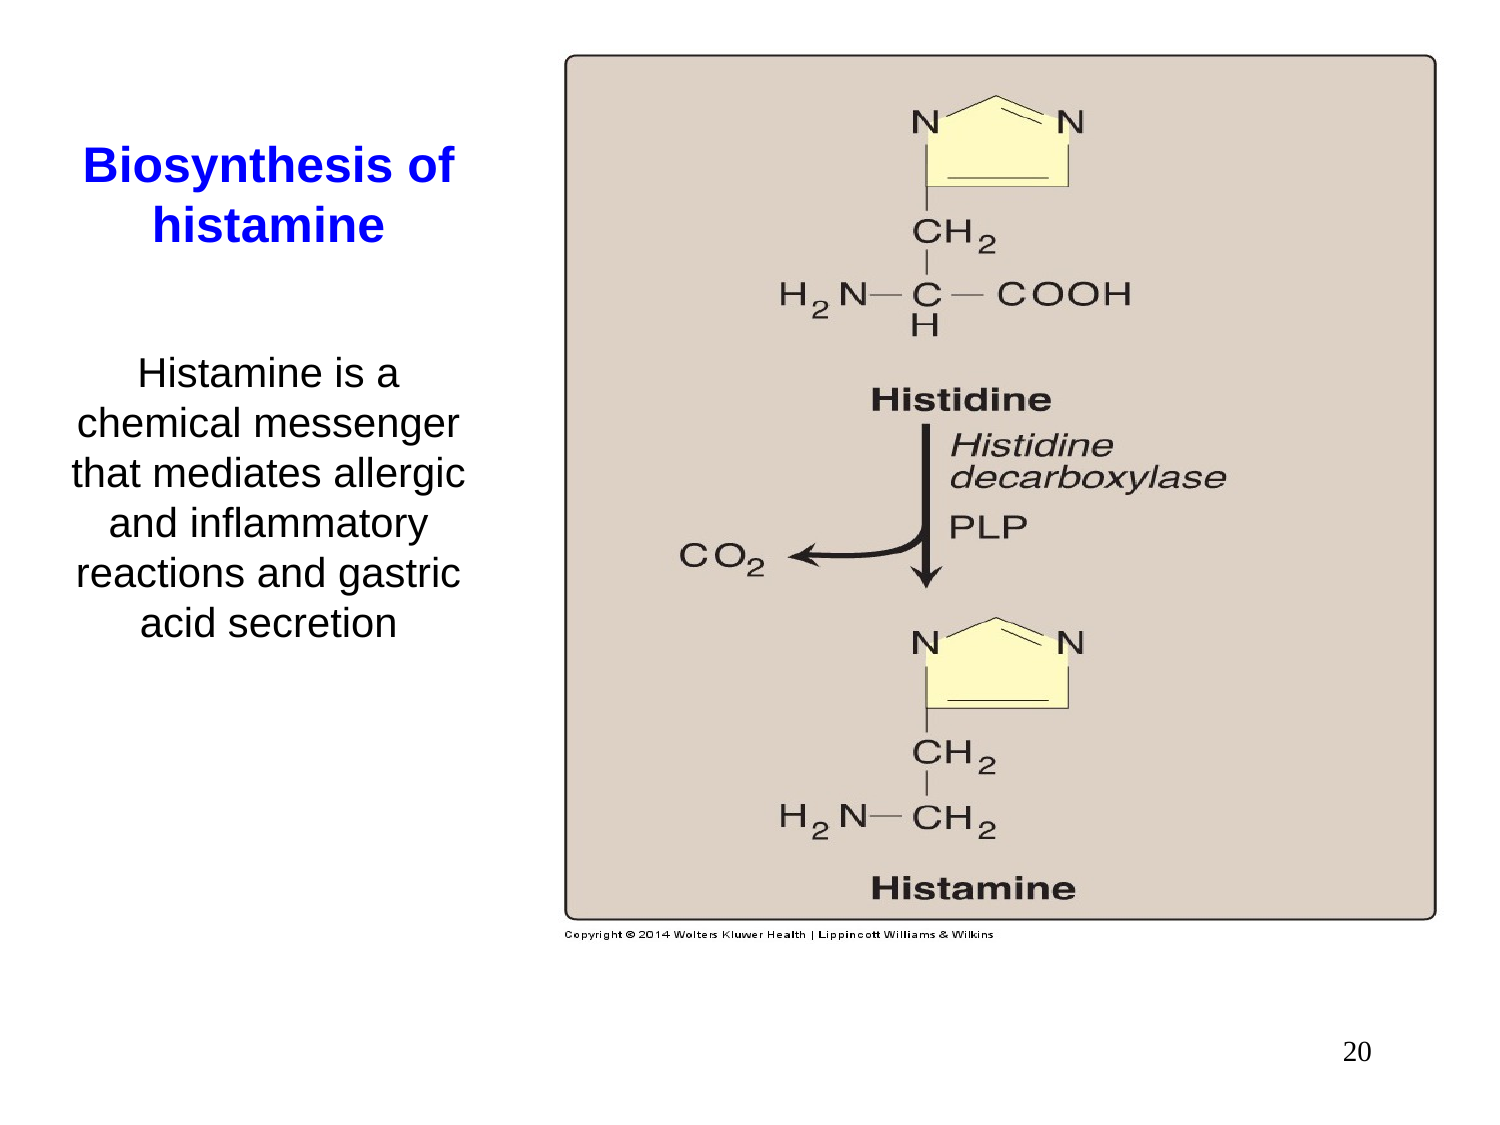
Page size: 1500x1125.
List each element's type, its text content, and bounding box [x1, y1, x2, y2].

text_box Biosynthesis of histamine [37, 124, 500, 260]
text_box Histamine is a chemical messenger that mediates allergic and inflammatory reactions and gastric acid secretion [37, 338, 500, 654]
picture [558, 49, 1444, 945]
slide_number 20 [1074, 1024, 1388, 1101]
